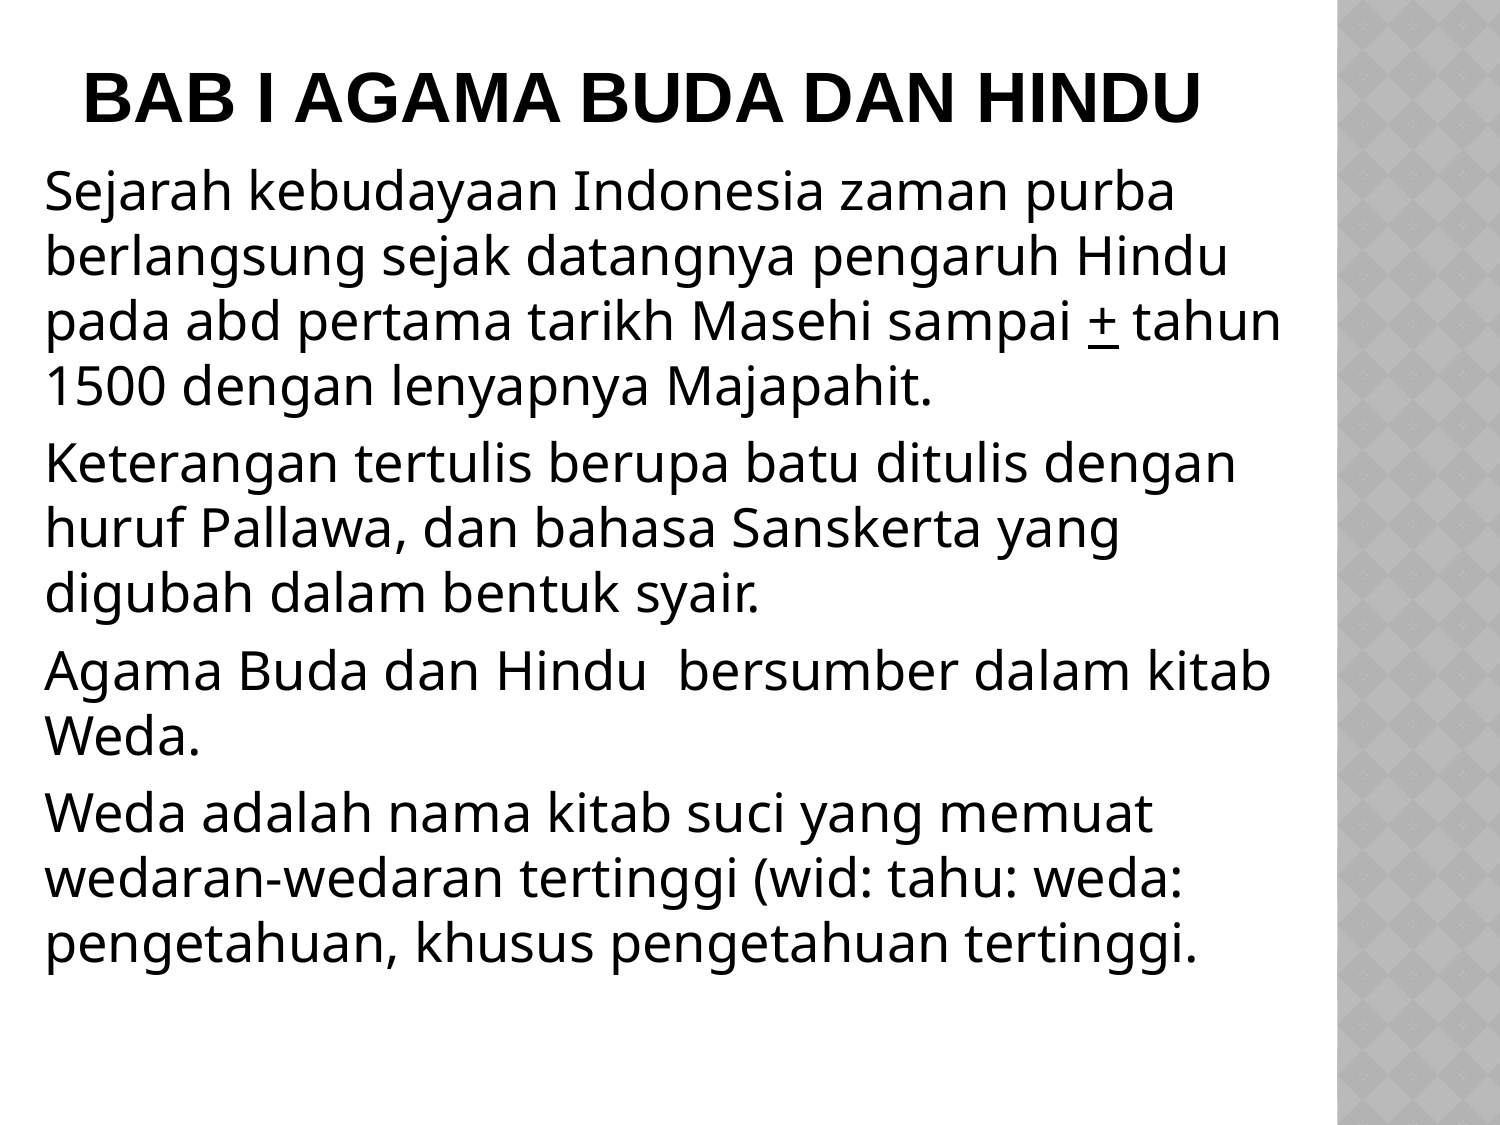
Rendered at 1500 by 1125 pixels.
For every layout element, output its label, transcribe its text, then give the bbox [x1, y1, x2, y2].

title Bab I Agama buda dan hindu [75, 30, 1263, 138]
list Sejarah kebudayaan Indonesia zaman purba berlangsung sejak datangnya pengaruh Hindu pada abd pertama tarikh Masehi sampai + tahun 1500 dengan lenyapnya Majapahit. Keterangan tertulis berupa batu ditulis dengan huruf Pallawa, dan bahasa Sanskerta yang digubah dalam bentuk syair. Agama Buda dan Hindu bersumber dalam kitab Weda. Weda adalah nama kitab suci yang memuat wedaran-wedaran tertinggi (wid: tahu: weda: pengetahuan, khusus pengetahuan tertinggi. [29, 149, 1329, 1106]
